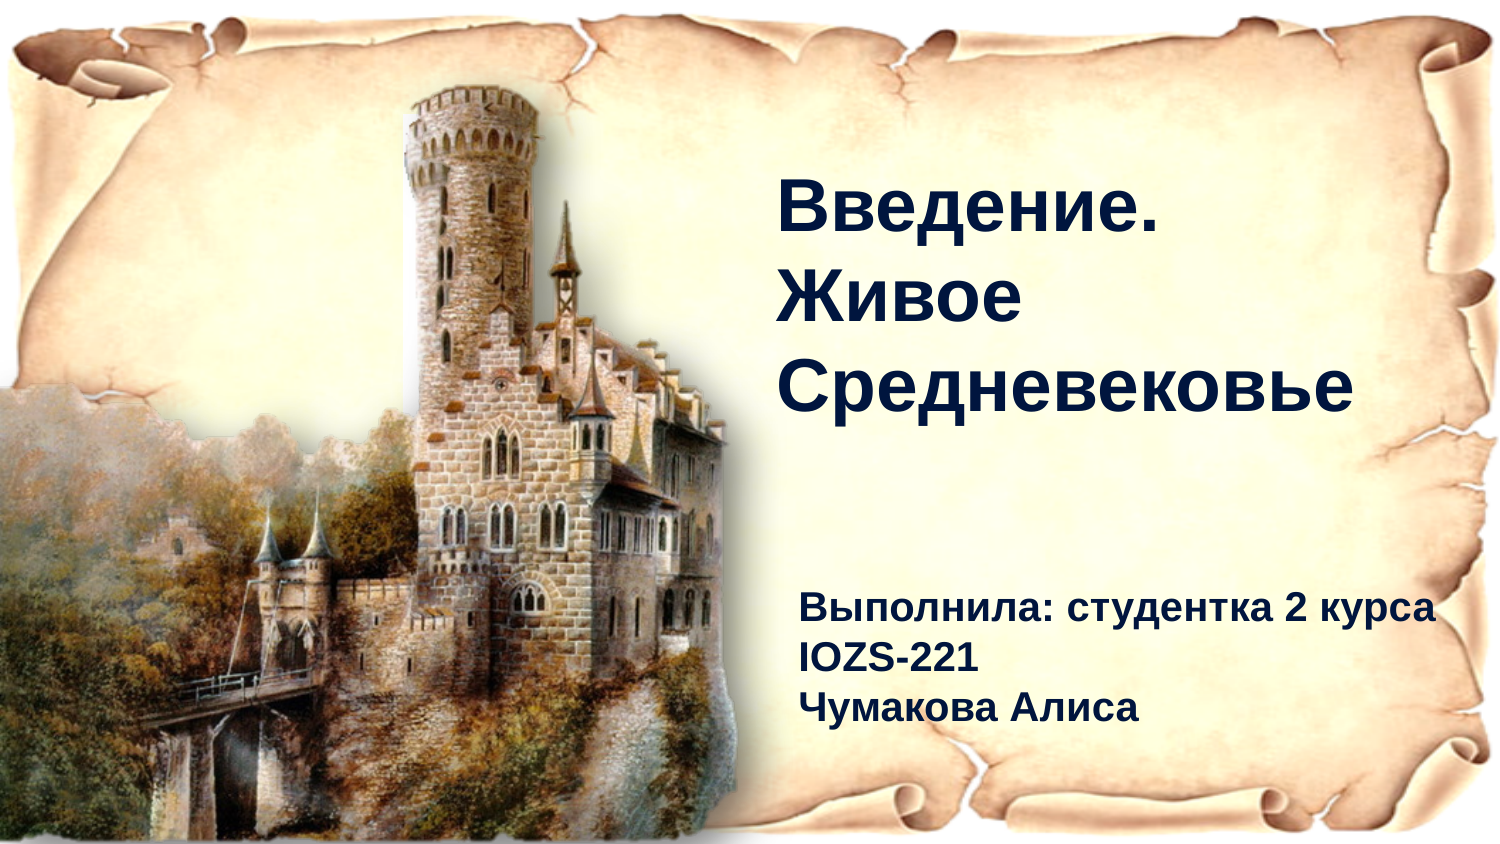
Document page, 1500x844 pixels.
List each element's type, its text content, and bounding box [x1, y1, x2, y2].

text_box Введение. Живое Средневековье [1041, 141, 1471, 442]
picture [0, 0, 1500, 844]
text_box Выполнила: студентка 2 курса IOZS-221 Чумакова Алиса [996, 504, 1493, 805]
